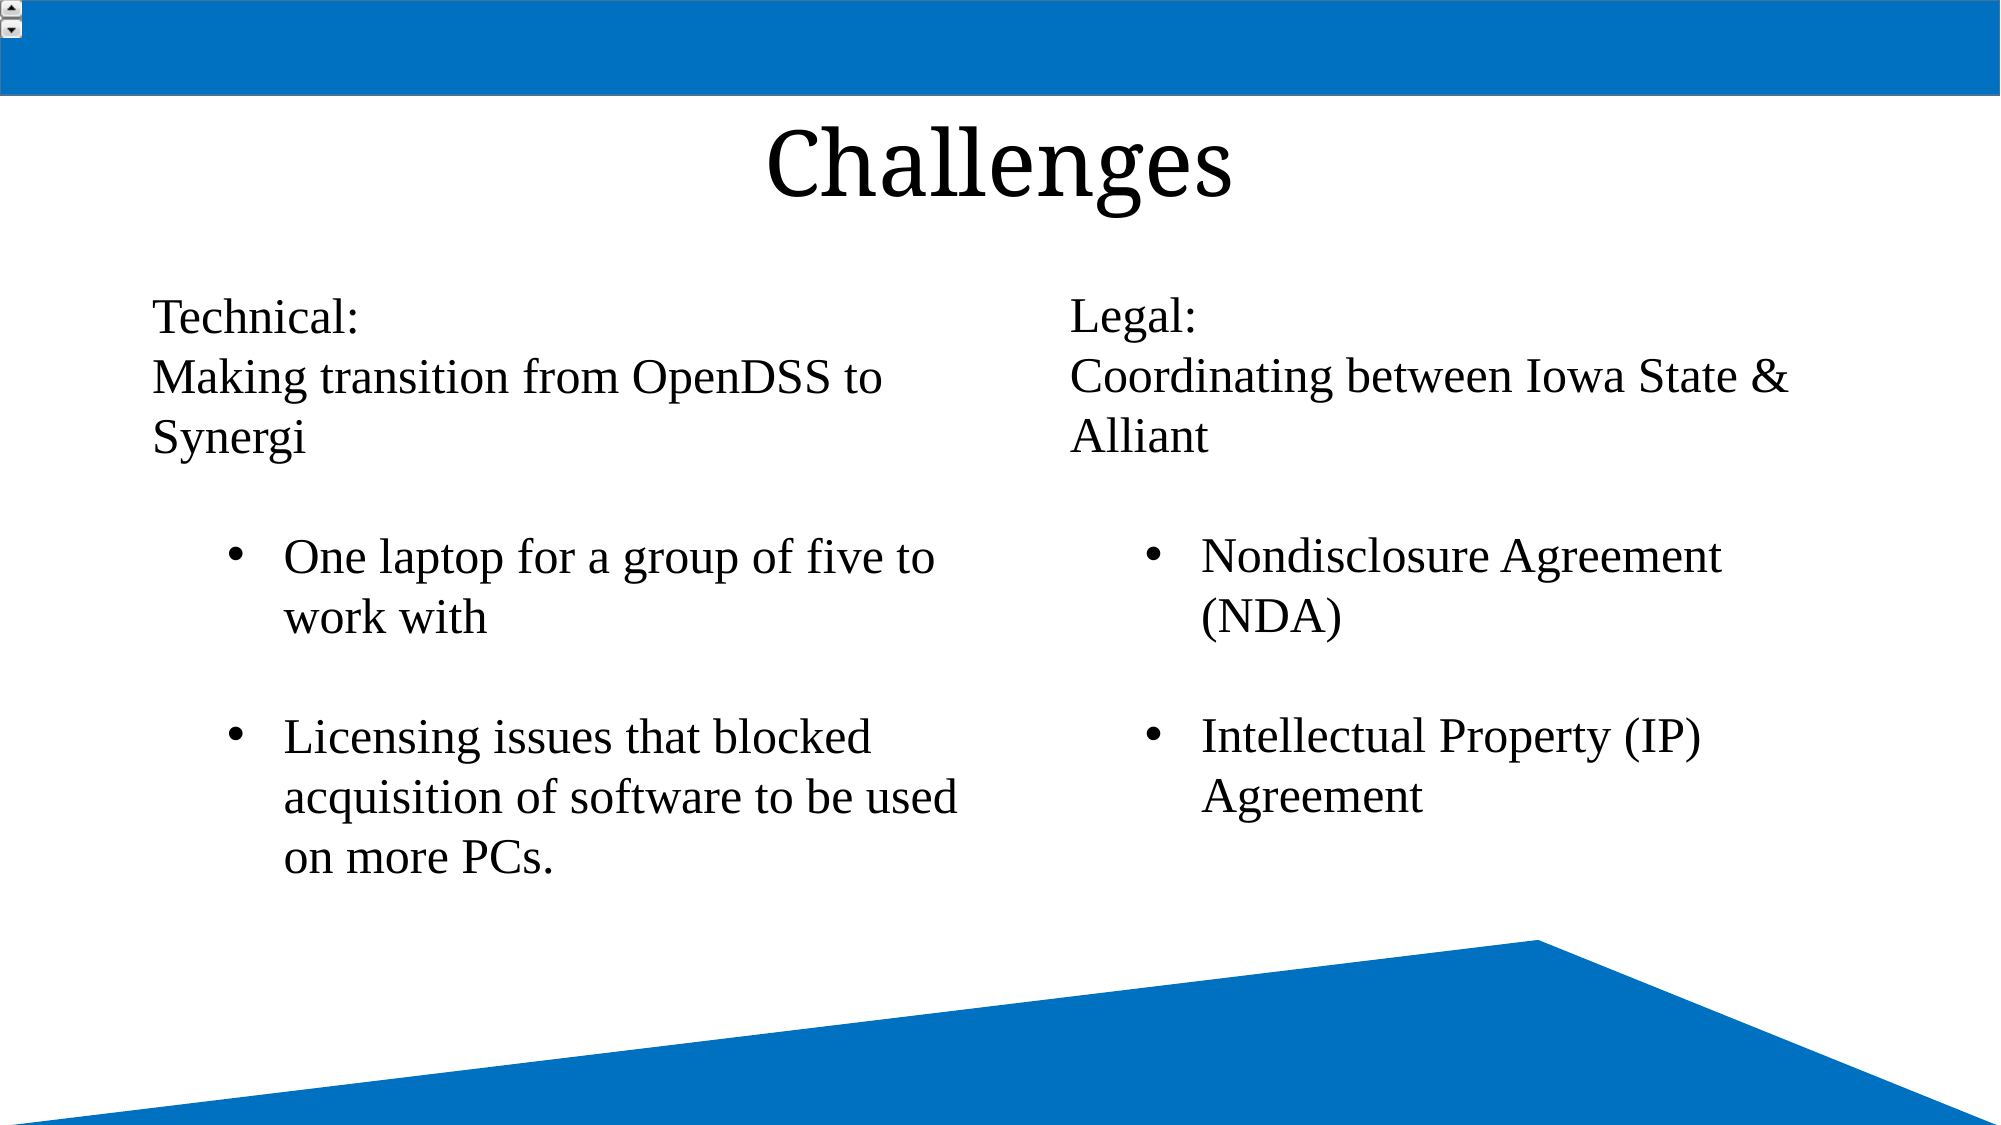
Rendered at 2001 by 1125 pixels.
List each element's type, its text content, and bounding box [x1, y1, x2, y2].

text_box [0, 0, 2000, 96]
text_box Technical: Making transition from OpenDSS to Synergi One laptop for a group of five to work with Licensing issues that blocked acquisition of software to be used on more PCs. [137, 275, 1003, 891]
text_box [3, 938, 2000, 1125]
picture [0, 0, 22, 38]
title Challenges [137, 58, 1863, 276]
text_box Legal: Coordinating between Iowa State & Alliant Nondisclosure Agreement (NDA) Intellectual Property (IP) Agreement [1054, 275, 1863, 831]
